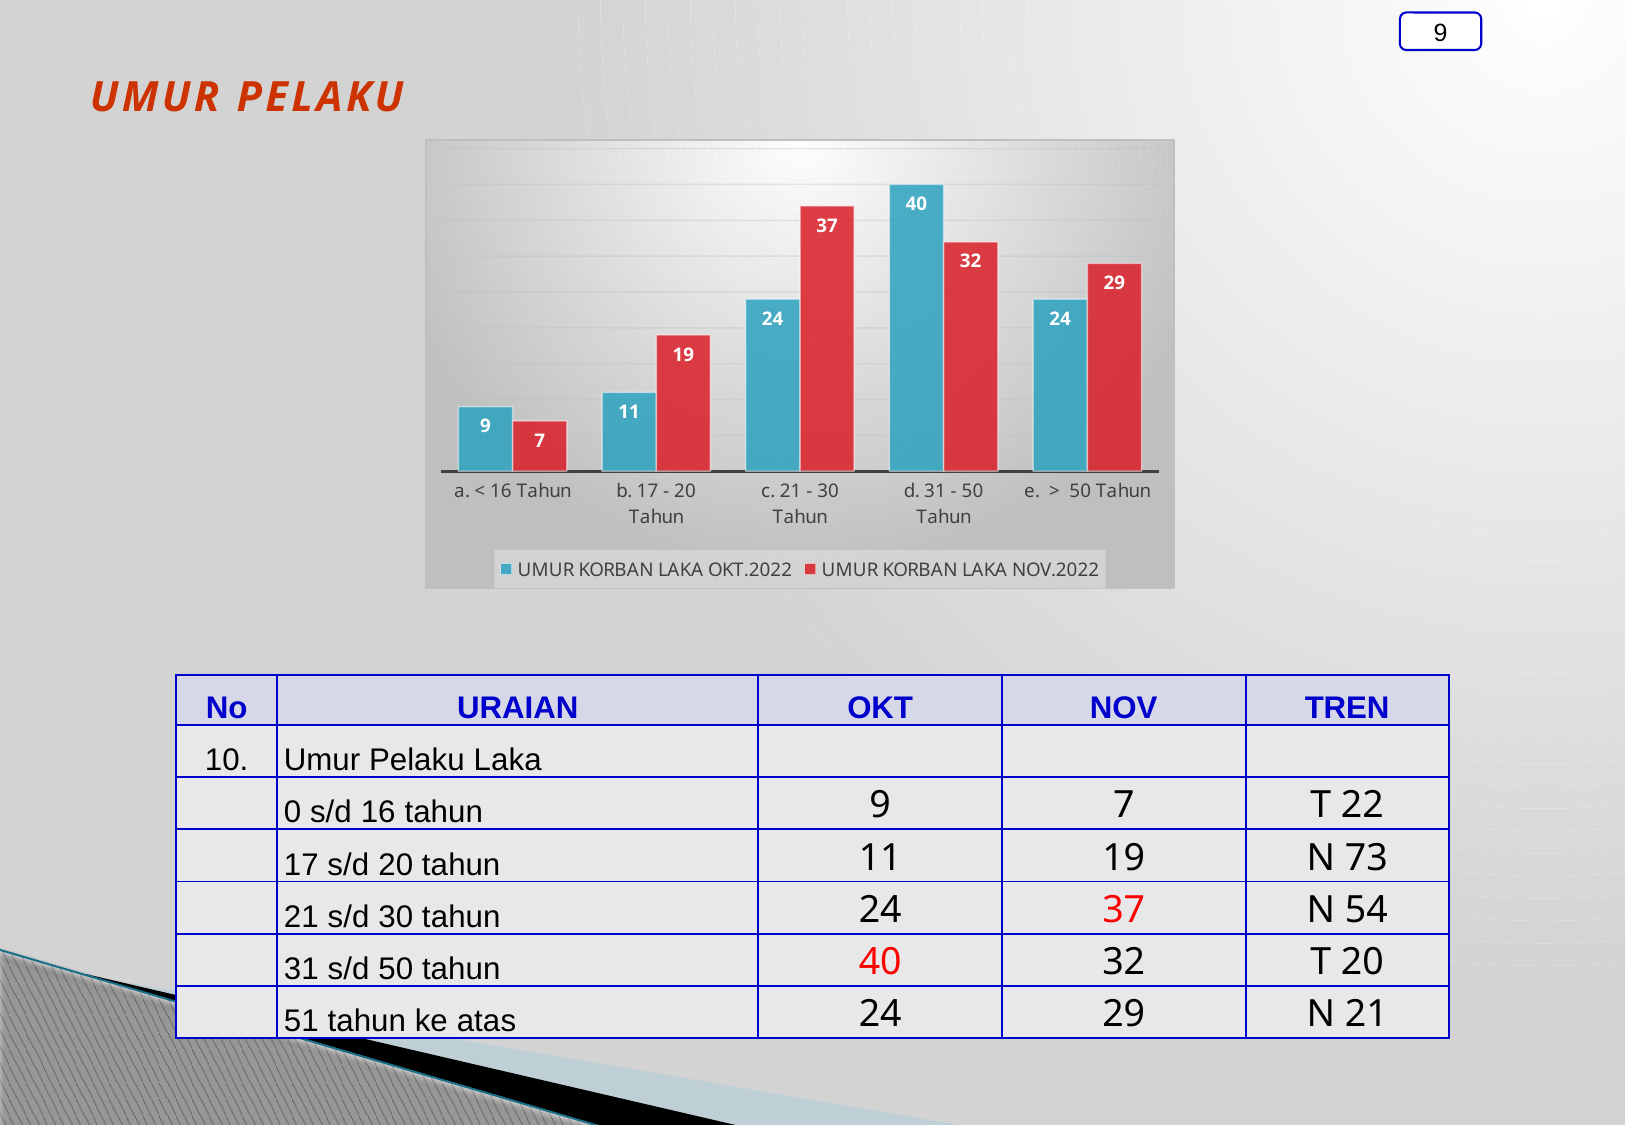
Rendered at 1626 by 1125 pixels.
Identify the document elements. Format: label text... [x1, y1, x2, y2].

table_cell 24 [759, 987, 1001, 1037]
table_cell 29 [1003, 987, 1245, 1037]
table_cell [1247, 726, 1448, 776]
text_box 9 [1398, 11, 1483, 52]
table_cell 9 [759, 778, 1001, 828]
table_header NOV [1003, 676, 1245, 724]
table_cell 32 [1003, 935, 1245, 985]
table_cell 31 s/d 50 tahun [278, 935, 757, 985]
table_cell [759, 726, 1001, 776]
chart [424, 138, 1176, 590]
table_cell 7 [1003, 778, 1245, 828]
table_cell [177, 935, 276, 985]
table_cell N 73 [1247, 830, 1448, 881]
table_header OKT [759, 676, 1001, 724]
text_box Umur pelaku [75, 62, 625, 128]
table_cell T 22 [1247, 778, 1448, 828]
table_cell [1003, 726, 1245, 776]
table_cell 37 [1003, 882, 1245, 933]
table_cell 17 s/d 20 tahun [278, 830, 757, 881]
table_cell N 21 [1247, 987, 1448, 1037]
table_cell [177, 778, 276, 828]
table_cell 21 s/d 30 tahun [278, 882, 757, 933]
table_cell T 20 [1247, 935, 1448, 985]
table_header No [177, 676, 276, 724]
table_cell 11 [759, 830, 1001, 881]
table_cell [177, 830, 276, 881]
table_cell 0 s/d 16 tahun [278, 778, 757, 828]
table_cell 19 [1003, 830, 1245, 881]
table_header URAIAN [278, 676, 757, 724]
table_cell N 54 [1247, 882, 1448, 933]
table_header TREN [1247, 676, 1448, 724]
table_cell [177, 987, 276, 1037]
table_cell [177, 882, 276, 933]
table_cell 40 [759, 935, 1001, 985]
table_cell 51 tahun ke atas [278, 987, 757, 1037]
table_cell Umur Pelaku Laka [278, 726, 757, 776]
table_cell 24 [759, 882, 1001, 933]
table_cell 10. [177, 726, 276, 776]
